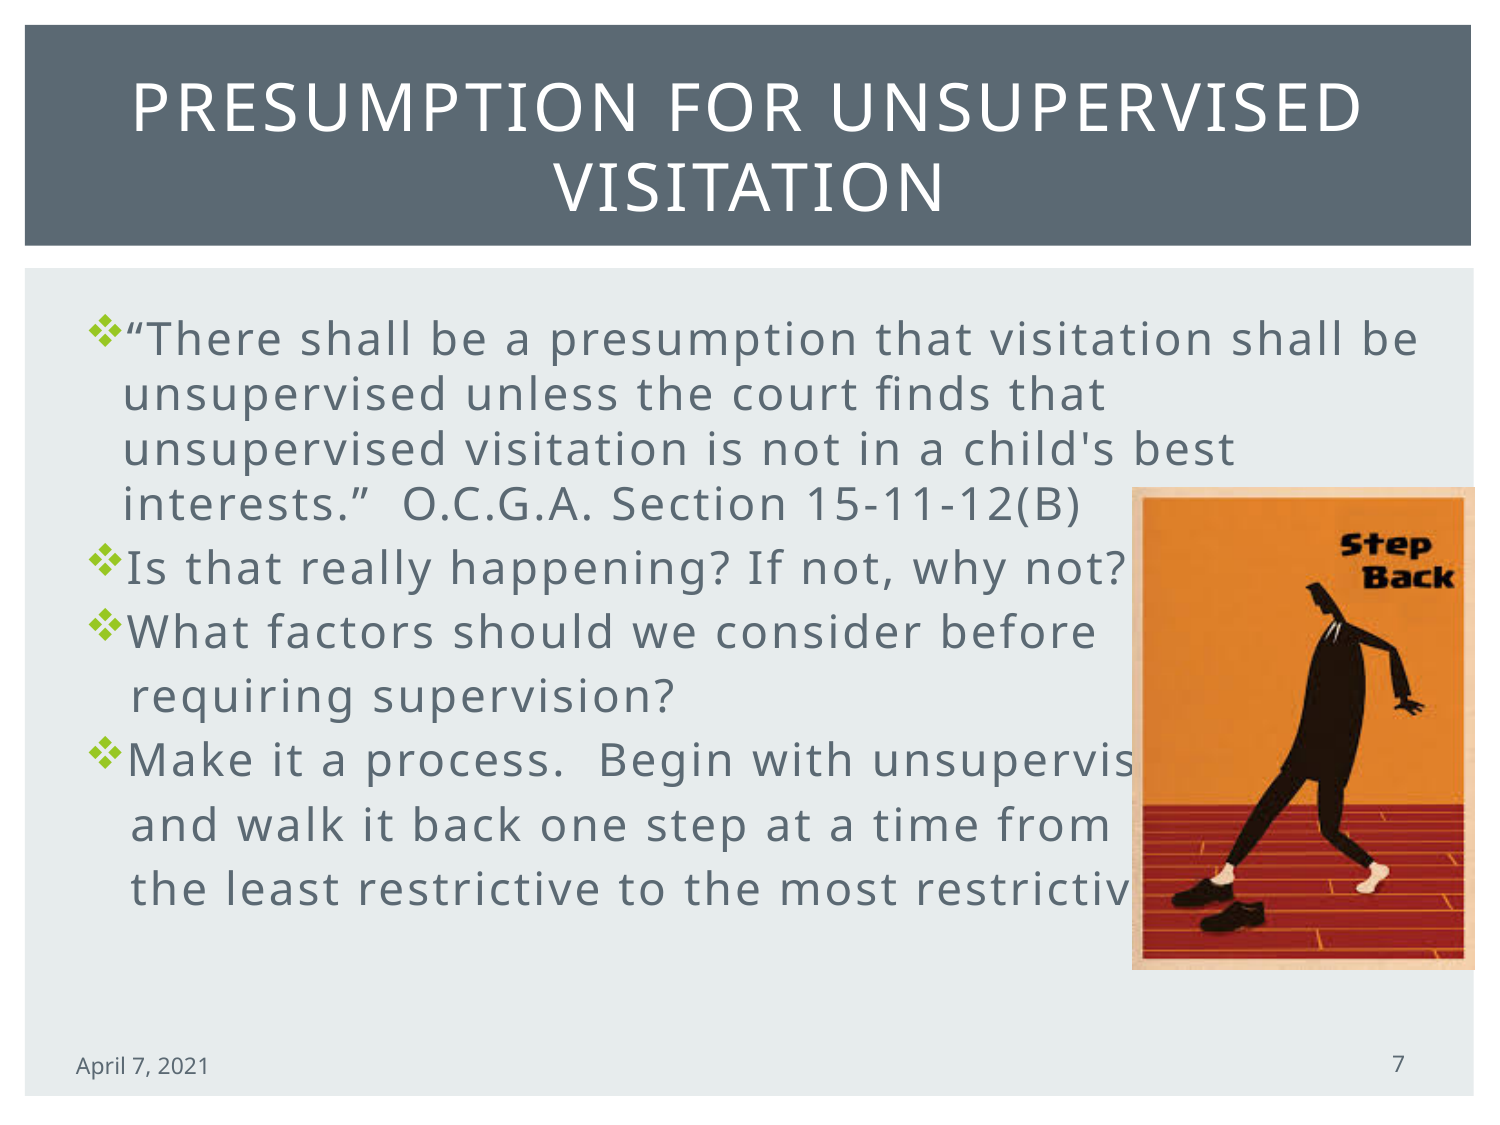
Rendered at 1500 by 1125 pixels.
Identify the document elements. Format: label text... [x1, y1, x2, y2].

list “There shall be a presumption that visitation shall be unsupervised unless the court finds that unsupervised visitation is not in a child's best interests.” O.C.G.A. Section 15-11-12(B) Is that really happening? If not, why not? What factors should we consider before requiring supervision? Make it a process. Begin with unsupervised and walk it back one step at a time from the least restrictive to the most restrictive. [62, 302, 1442, 1025]
slide_number 7 [1349, 1041, 1448, 1089]
title Presumption for unsupervised visitation [62, 58, 1438, 232]
picture [1131, 487, 1476, 971]
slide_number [60, 1042, 411, 1088]
